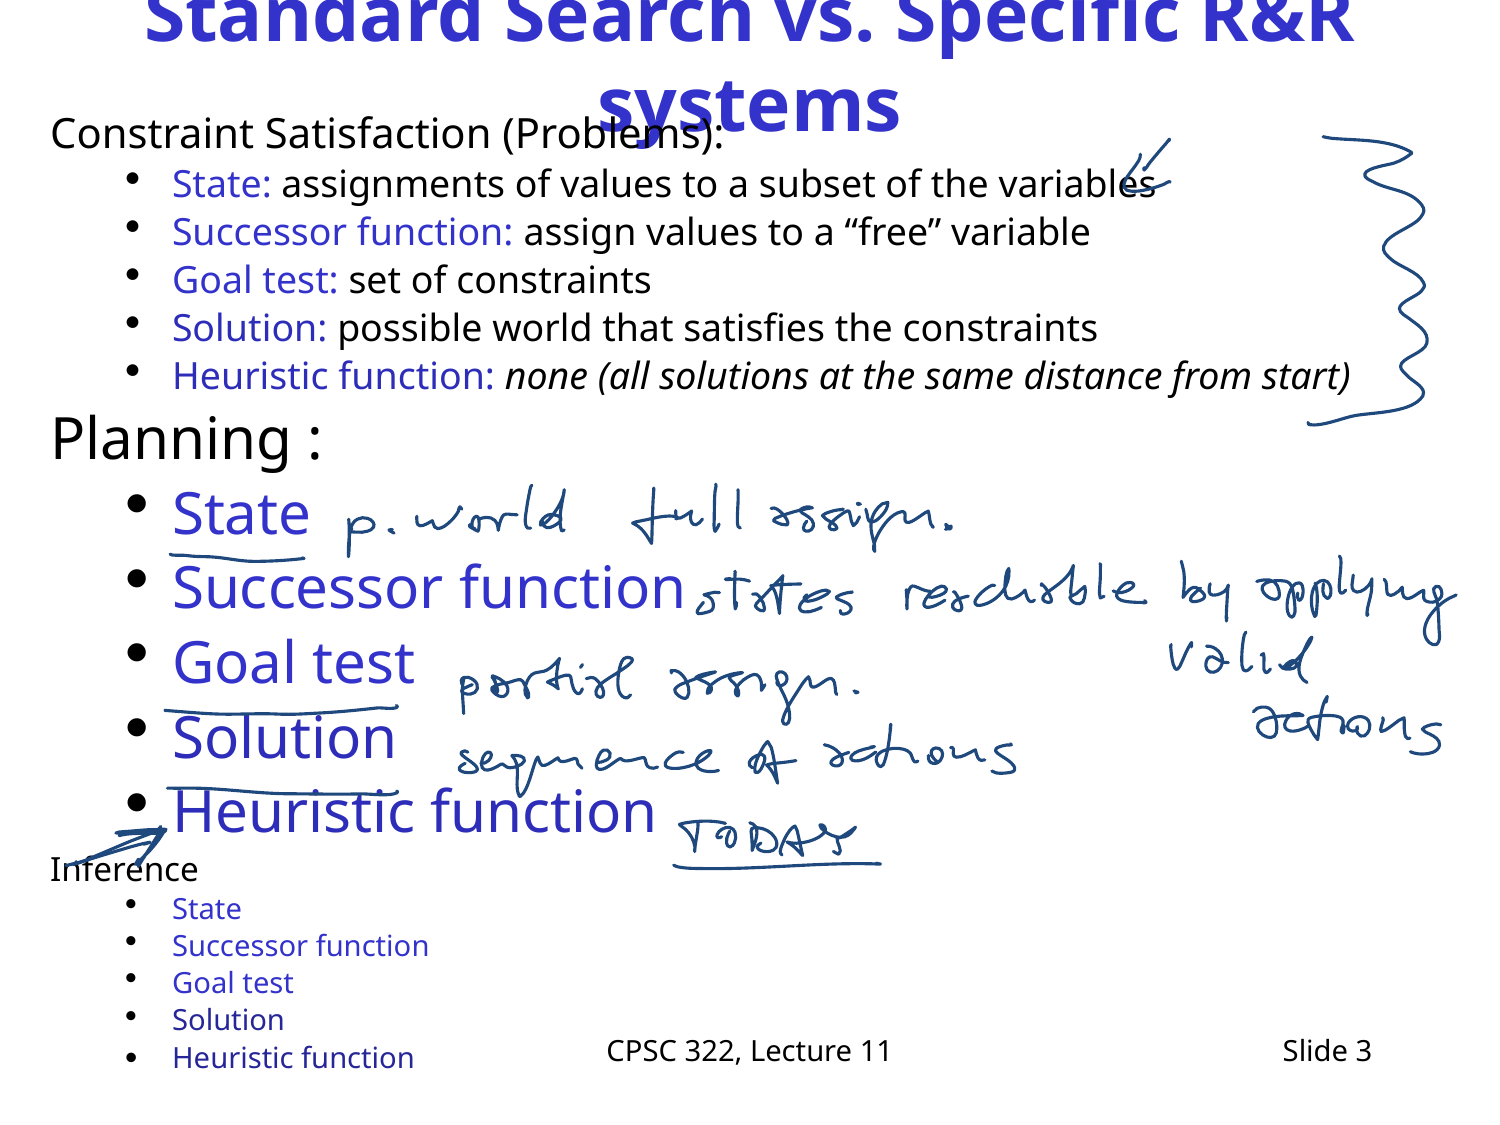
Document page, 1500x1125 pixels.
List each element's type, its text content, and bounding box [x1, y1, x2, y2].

title Standard Search vs. Specific R&R systems [0, 0, 1500, 113]
list Constraint Satisfaction (Problems): State: assignments of values to a subset of the variables Successor function: assign values to a “free” variable Goal test: set of constraints Solution: possible world that satisfies the constraints Heuristic function: none (all solutions at the same distance from start) Planning : State Successor function Goal test Solution Heuristic function Inference State Successor function Goal test Solution Heuristic function [34, 105, 1500, 1125]
